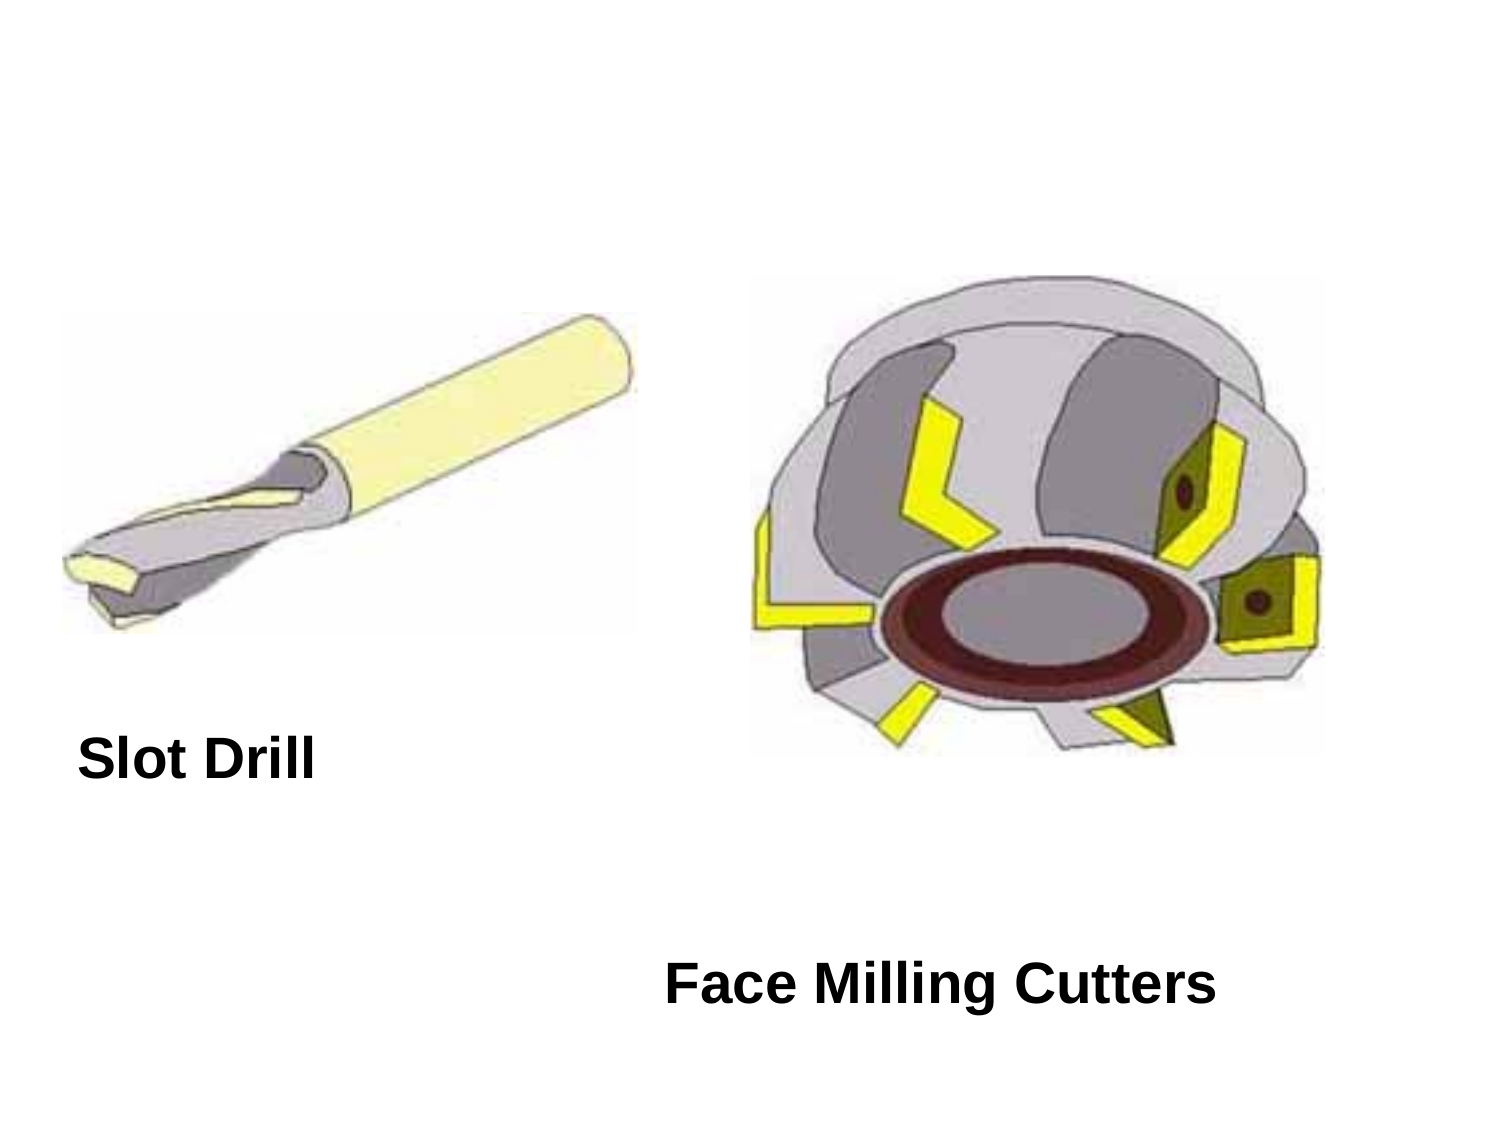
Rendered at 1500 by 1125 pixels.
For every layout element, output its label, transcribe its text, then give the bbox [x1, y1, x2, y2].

text_box Face Milling Cutters [649, 937, 1400, 1093]
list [749, 274, 1326, 757]
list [62, 312, 638, 634]
text_box Slot Drill [62, 712, 425, 798]
